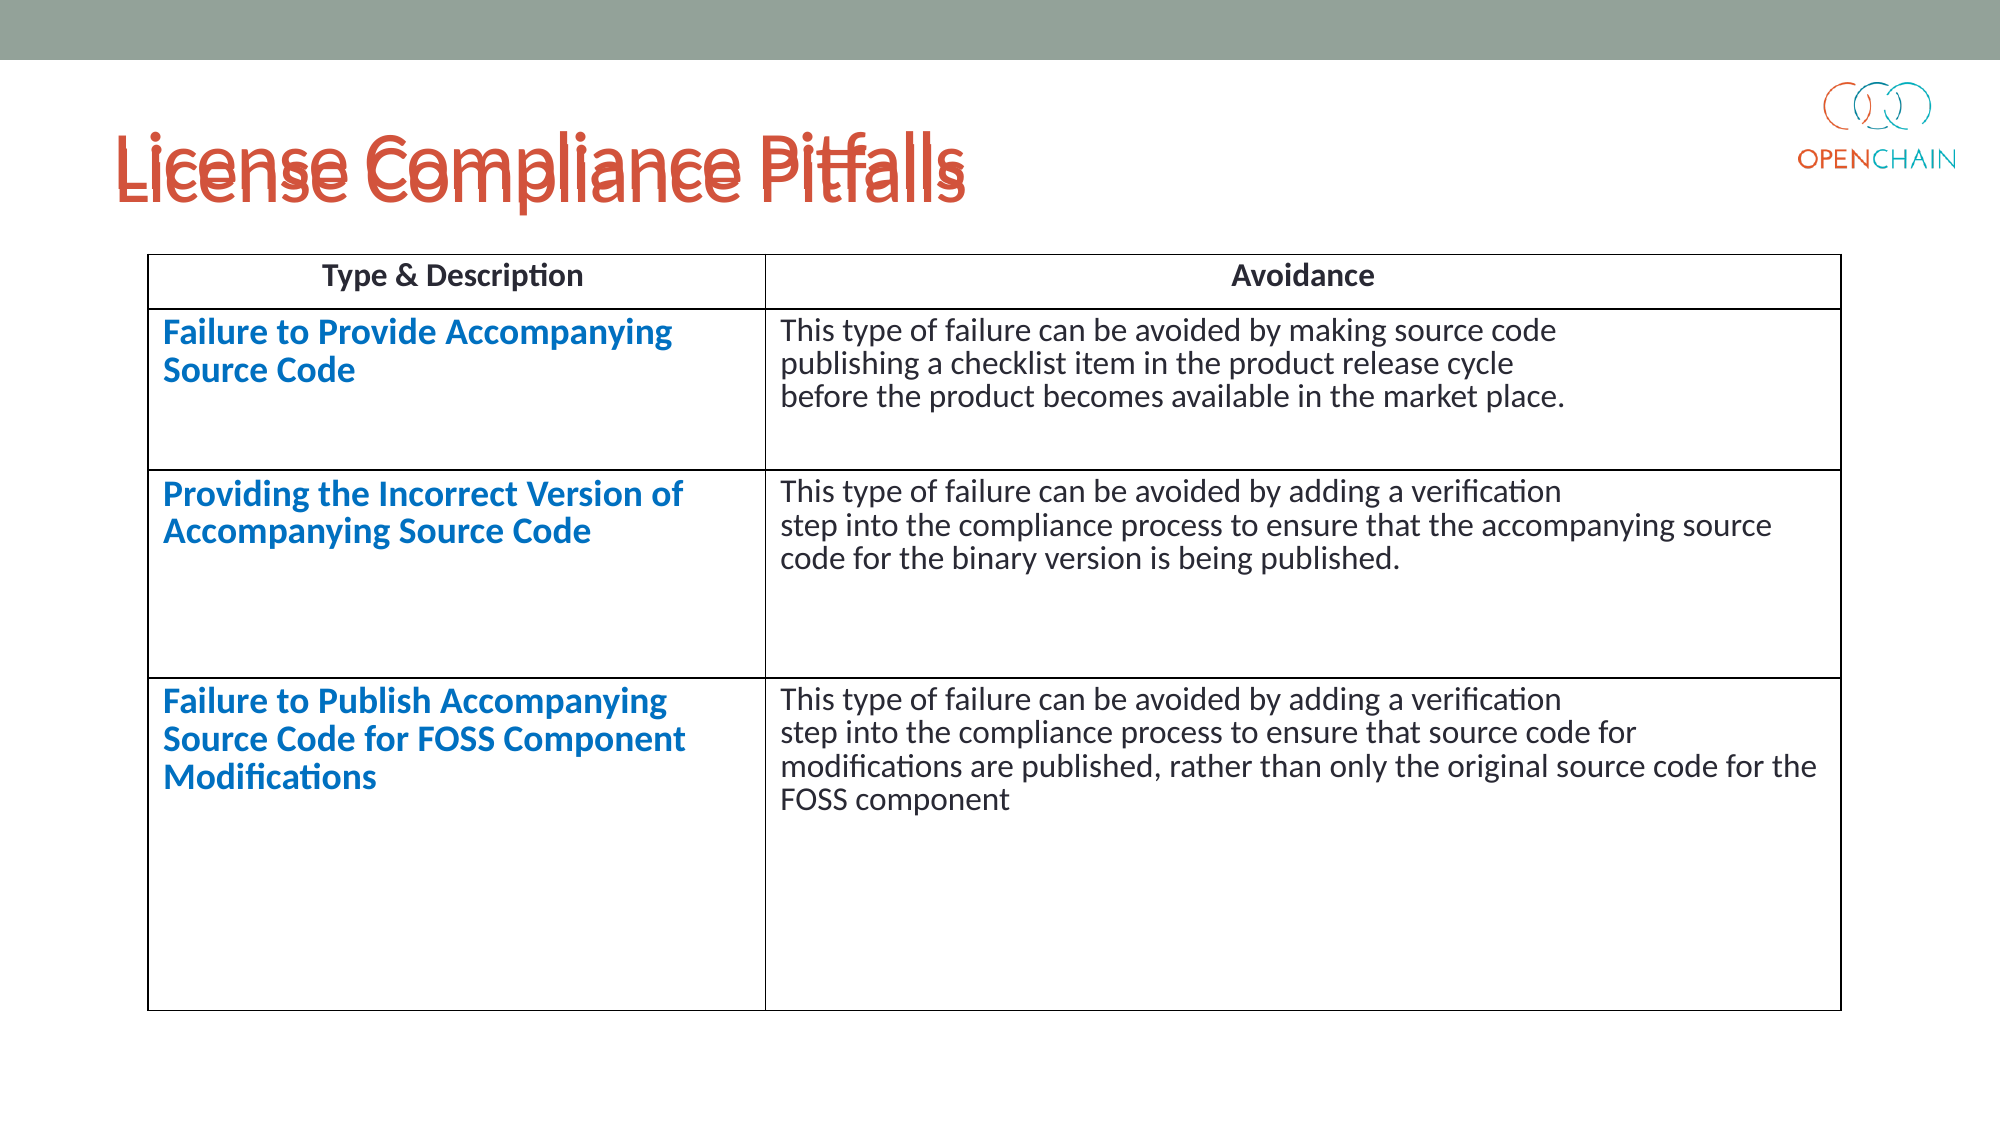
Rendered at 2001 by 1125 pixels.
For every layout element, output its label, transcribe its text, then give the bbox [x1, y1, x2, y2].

table_cell Providing the Incorrect Version of Accompanying Source Code [149, 471, 765, 677]
table_header Avoidance [766, 255, 1840, 308]
table_cell Failure to Provide Accompanying Source Code [149, 310, 765, 469]
table_cell This type of failure can be avoided by making source code publishing a checklist item in the product release cycle before the product becomes available in the market place. [766, 310, 1840, 469]
table_cell Failure to Publish Accompanying Source Code for FOSS Component Modifications [149, 679, 765, 1010]
table_cell This type of failure can be avoided by adding a verification step into the compliance process to ensure that the accompanying source code for the binary version is being published. [766, 471, 1840, 677]
table_cell This type of failure can be avoided by adding a verification step into the compliance process to ensure that source code for modifications are published, rather than only the original source code for the FOSS component [766, 679, 1840, 1010]
text_box License Compliance Pitfalls [98, 87, 1899, 250]
picture [1798, 82, 1955, 169]
table_header Type & Description [149, 255, 765, 308]
